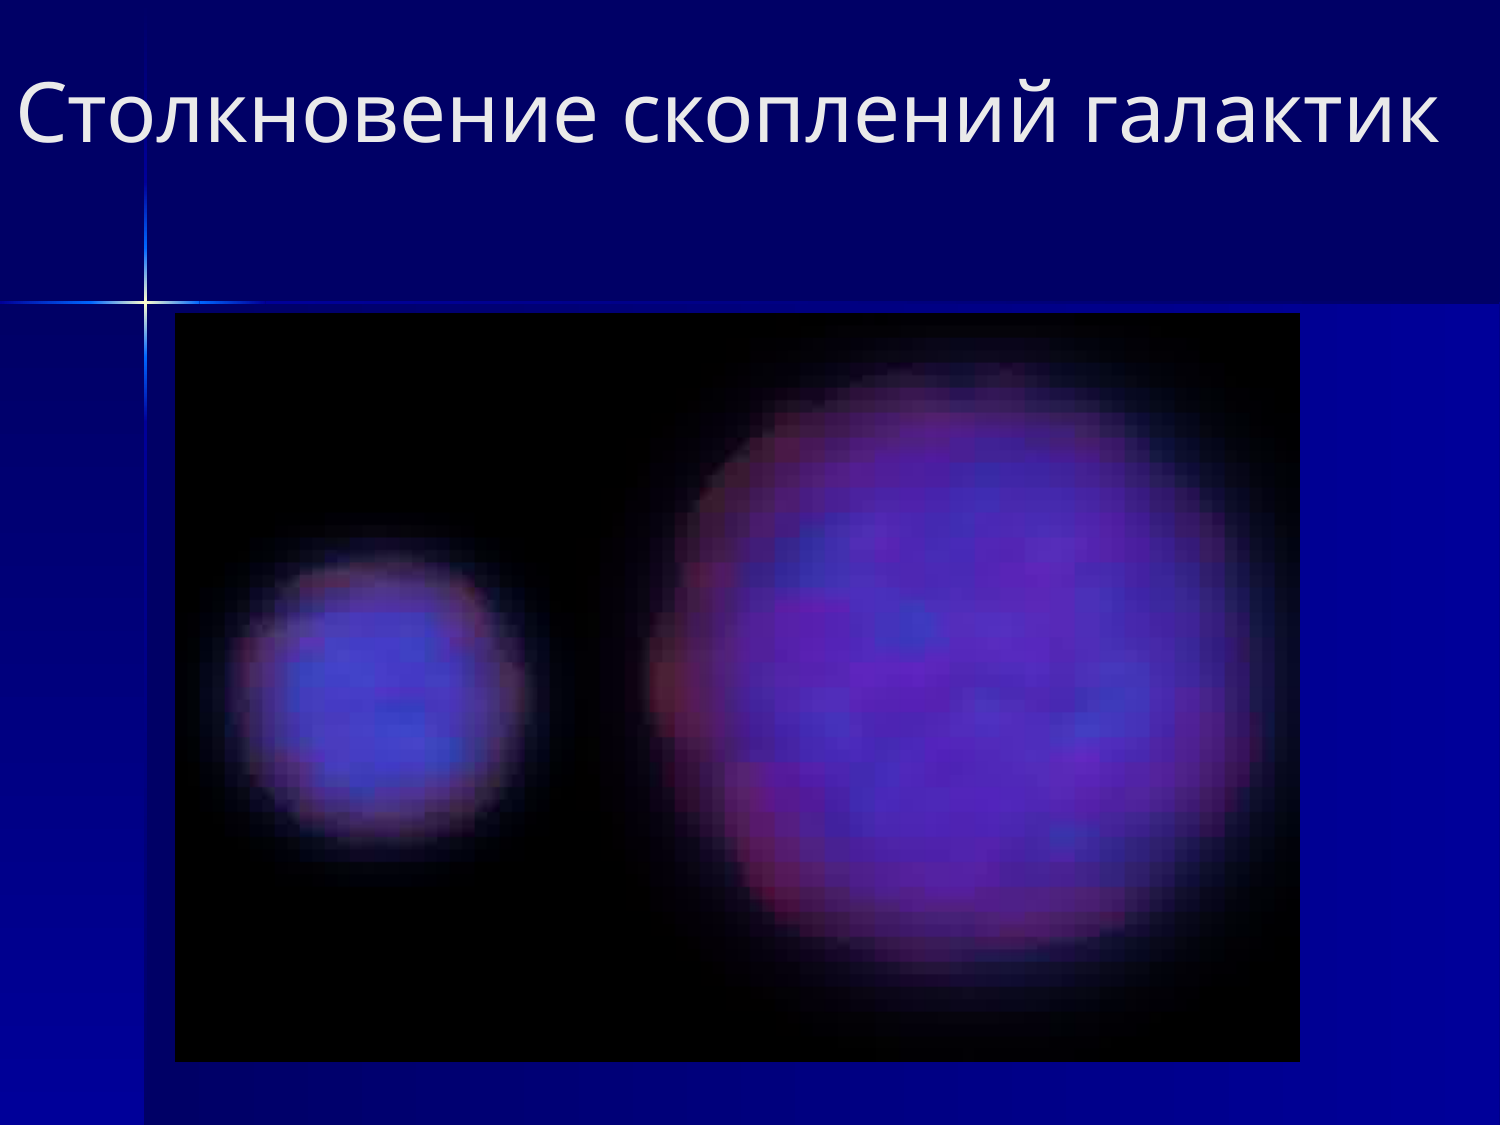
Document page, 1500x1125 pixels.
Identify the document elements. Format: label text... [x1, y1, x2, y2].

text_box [174, 312, 1301, 1063]
title Столкновение скоплений галактик [0, 0, 1500, 218]
